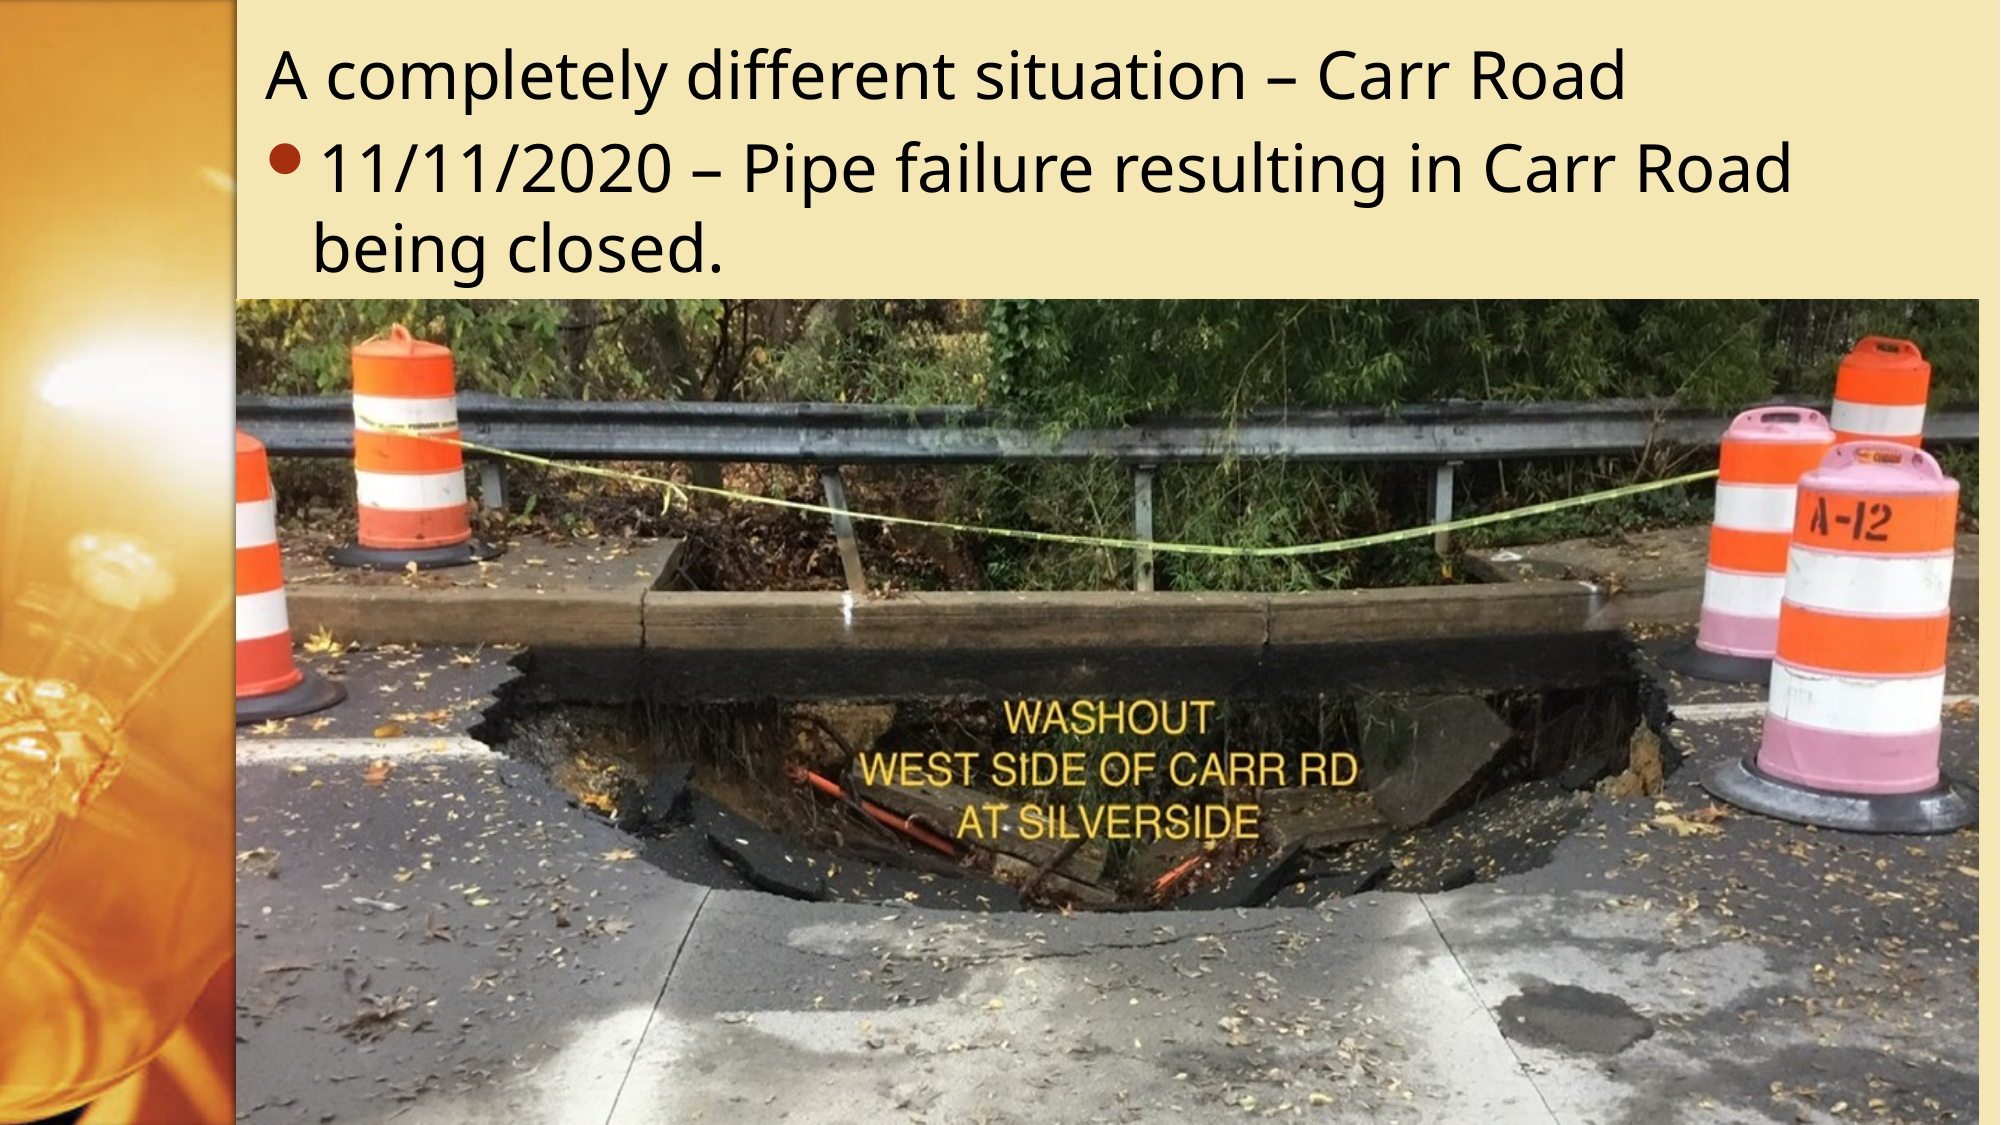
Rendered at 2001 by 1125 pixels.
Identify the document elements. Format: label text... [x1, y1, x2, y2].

list A completely different situation – Carr Road 11/11/2020 – Pipe failure resulting in Carr Road being closed. [236, 25, 1954, 299]
picture [0, 0, 1979, 1125]
